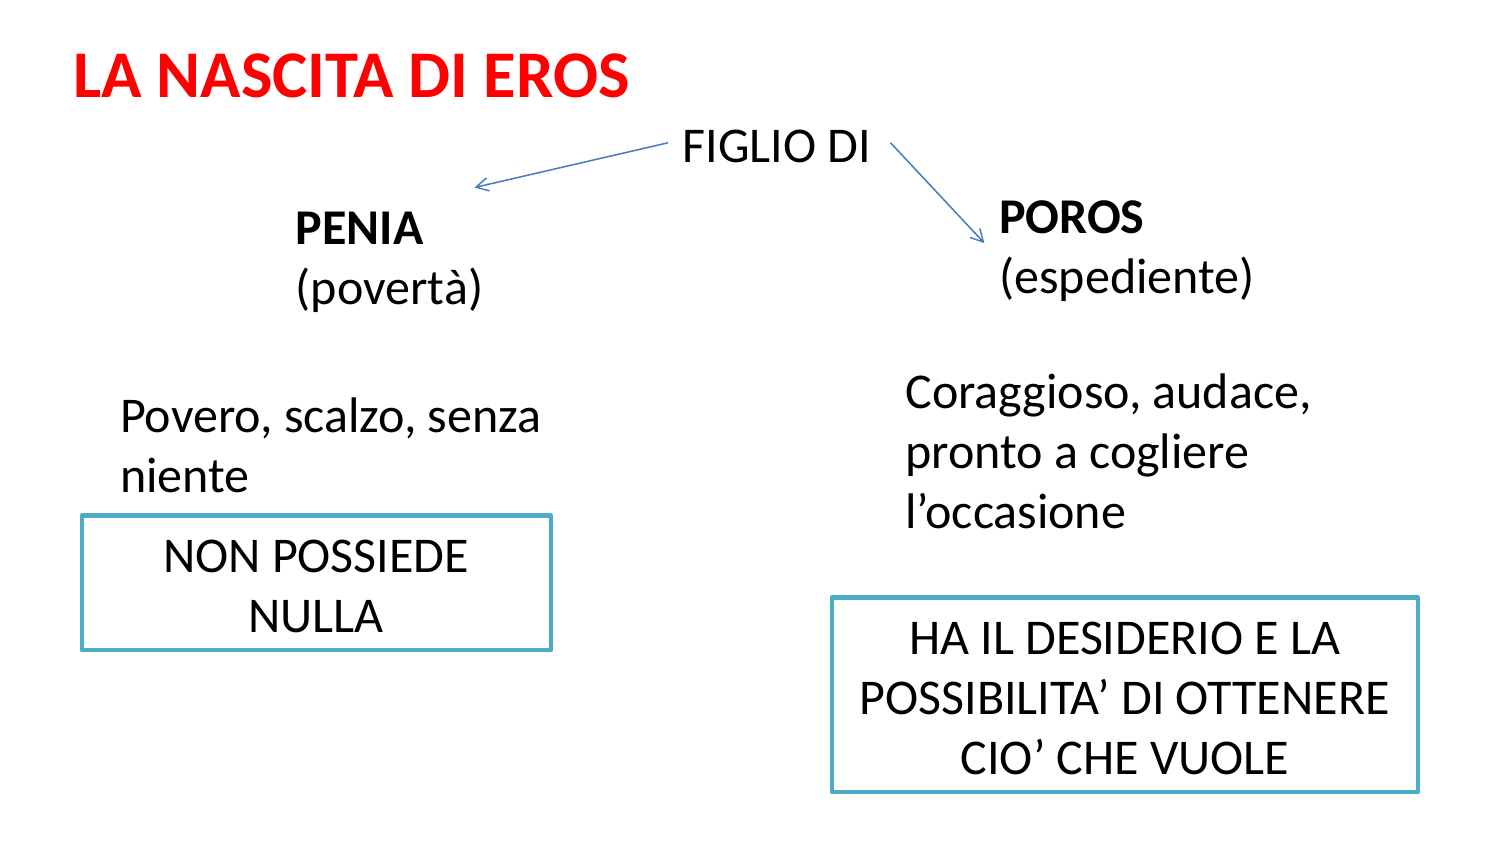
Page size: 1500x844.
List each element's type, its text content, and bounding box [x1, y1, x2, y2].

text_box HA IL DESIDERIO E LA POSSIBILITA’ DI OTTENERE CIO’ CHE VUOLE [830, 595, 1420, 794]
text_box Povero, scalzo, senza niente [105, 374, 575, 510]
text_box Coraggioso, audace, pronto a cogliere l’occasione [890, 351, 1360, 547]
text_box FIGLIO DI [667, 105, 891, 181]
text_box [474, 143, 669, 188]
text_box LA NASCITA DI EROS [58, 23, 1278, 119]
text_box PENIA (povertà) [281, 187, 668, 323]
text_box NON POSSIEDE NULLA [80, 513, 553, 652]
text_box POROS (espediente) [984, 175, 1371, 311]
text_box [890, 143, 985, 245]
